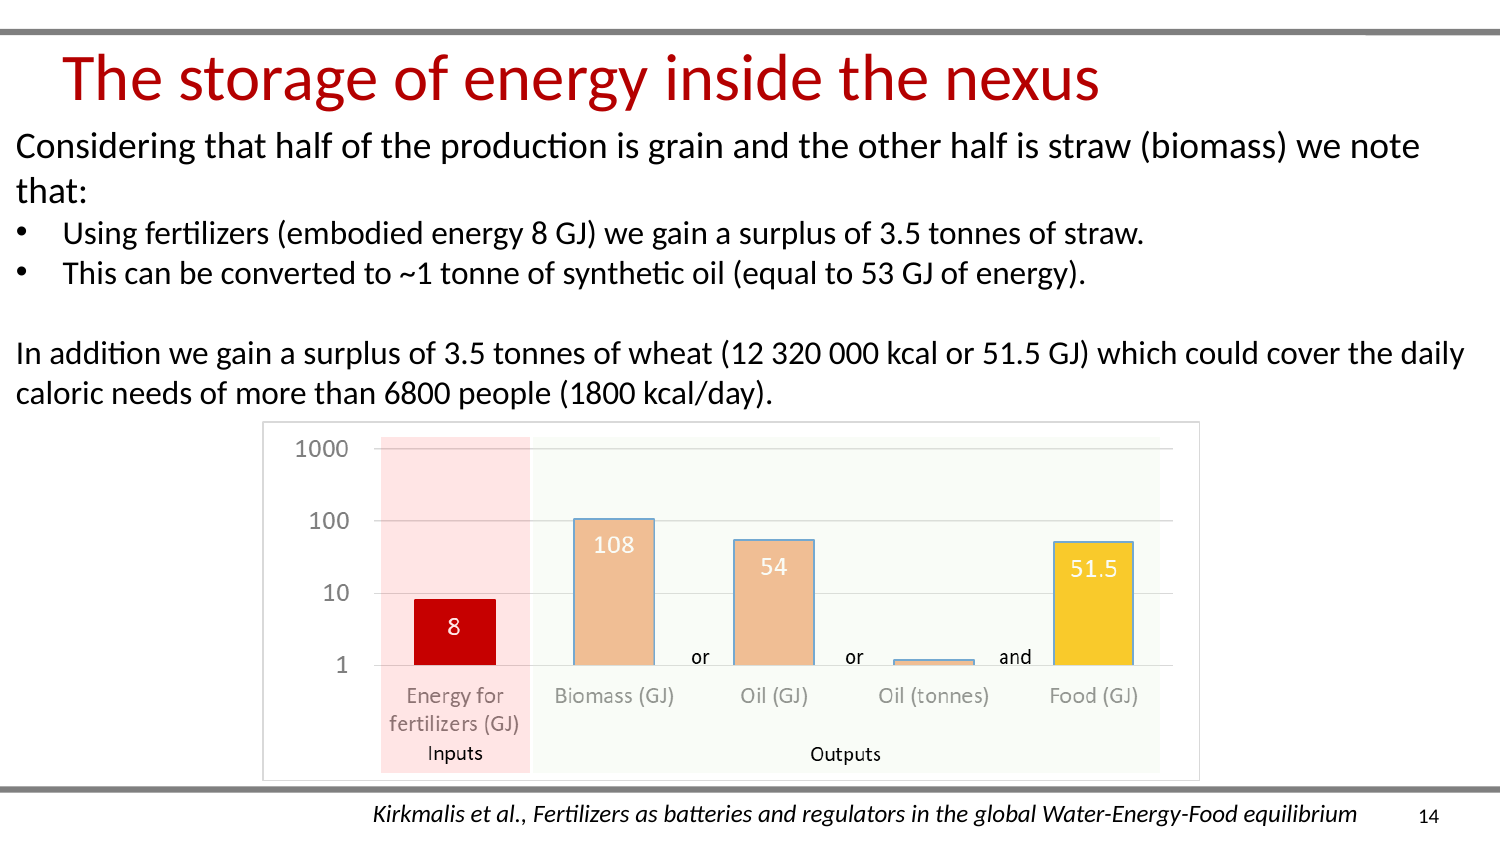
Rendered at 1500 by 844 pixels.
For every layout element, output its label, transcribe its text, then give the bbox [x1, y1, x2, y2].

picture [262, 421, 1201, 782]
title The storage of energy inside the nexus [47, 32, 1455, 173]
slide_number 14 [1380, 804, 1455, 836]
footer Kirkmalis et al., Fertilizers as batteries and regulators in the global Water-Energy-Food equilibrium [308, 804, 1375, 836]
text_box Considering that half of the production is grain and the other half is straw (biomass) we note that: Using fertilizers (embodied energy 8 GJ) we gain a surplus of 3.5 tonnes of straw. This can be converted to ~1 tonne of synthetic oil (equal to 53 GJ of energy). In addition we gain a surplus of 3.5 tonnes of wheat (12 320 000 kcal or 51.5 GJ) which could cover the daily caloric needs of more than 6800 people (1800 kcal/day). [1, 113, 1500, 419]
